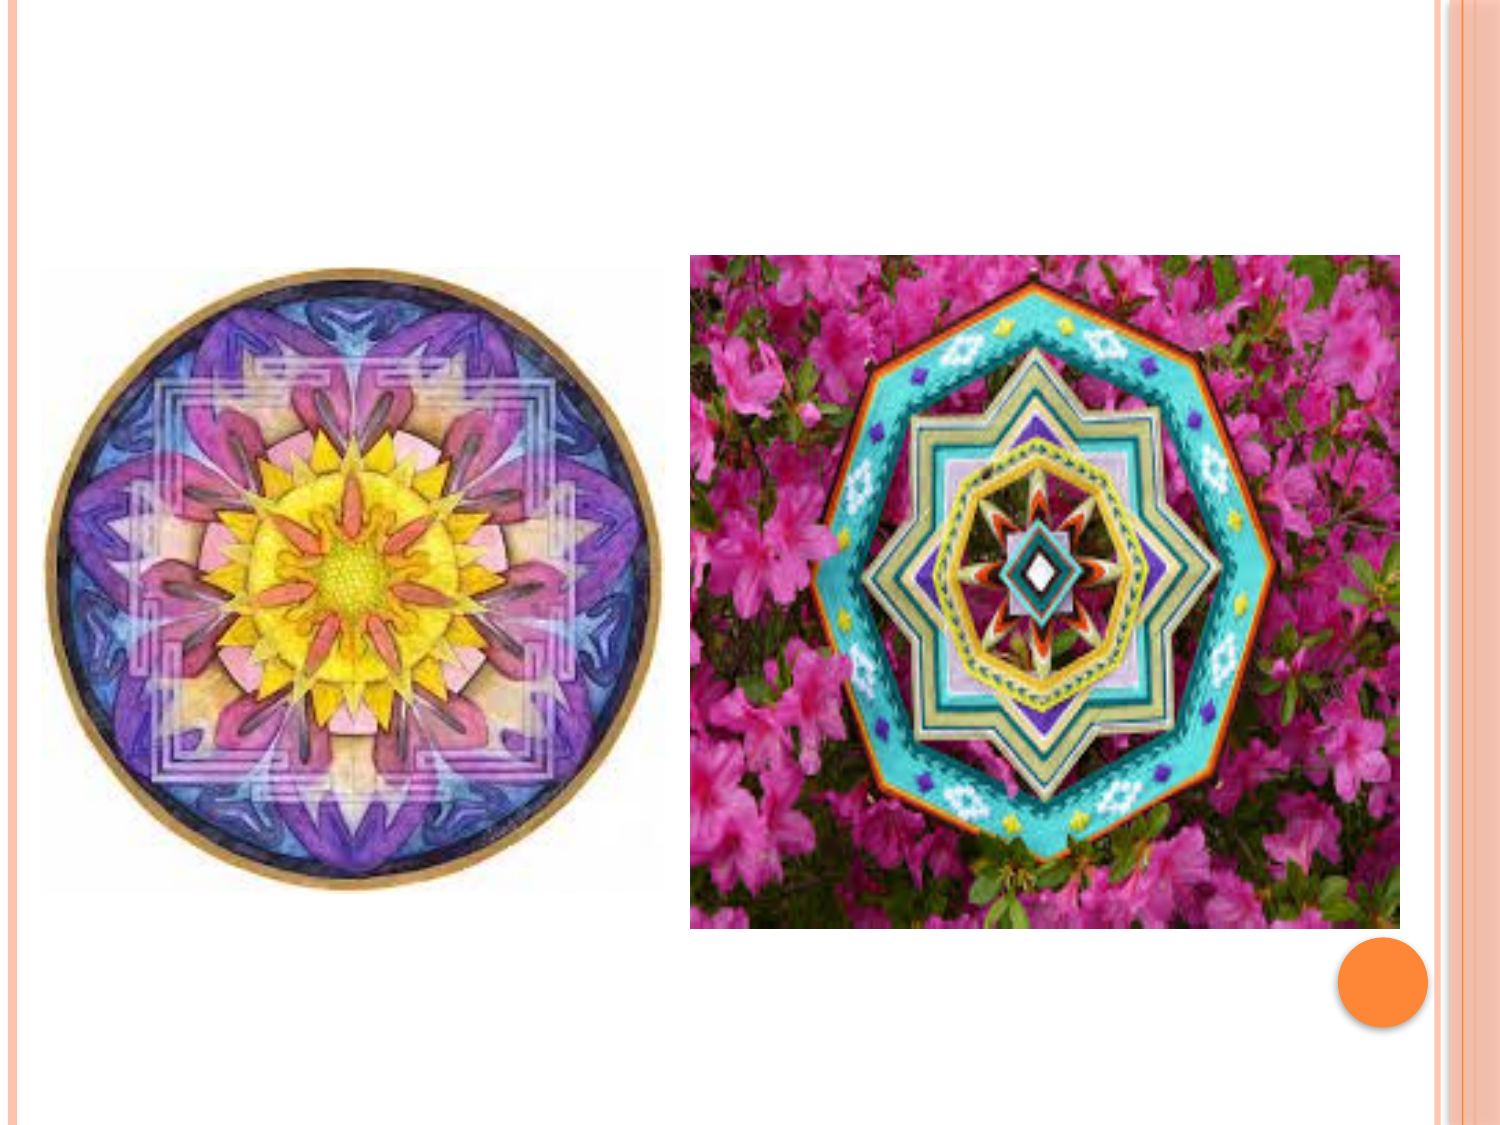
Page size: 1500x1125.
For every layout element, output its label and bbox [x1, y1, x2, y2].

picture [41, 266, 666, 894]
picture [690, 254, 1401, 930]
